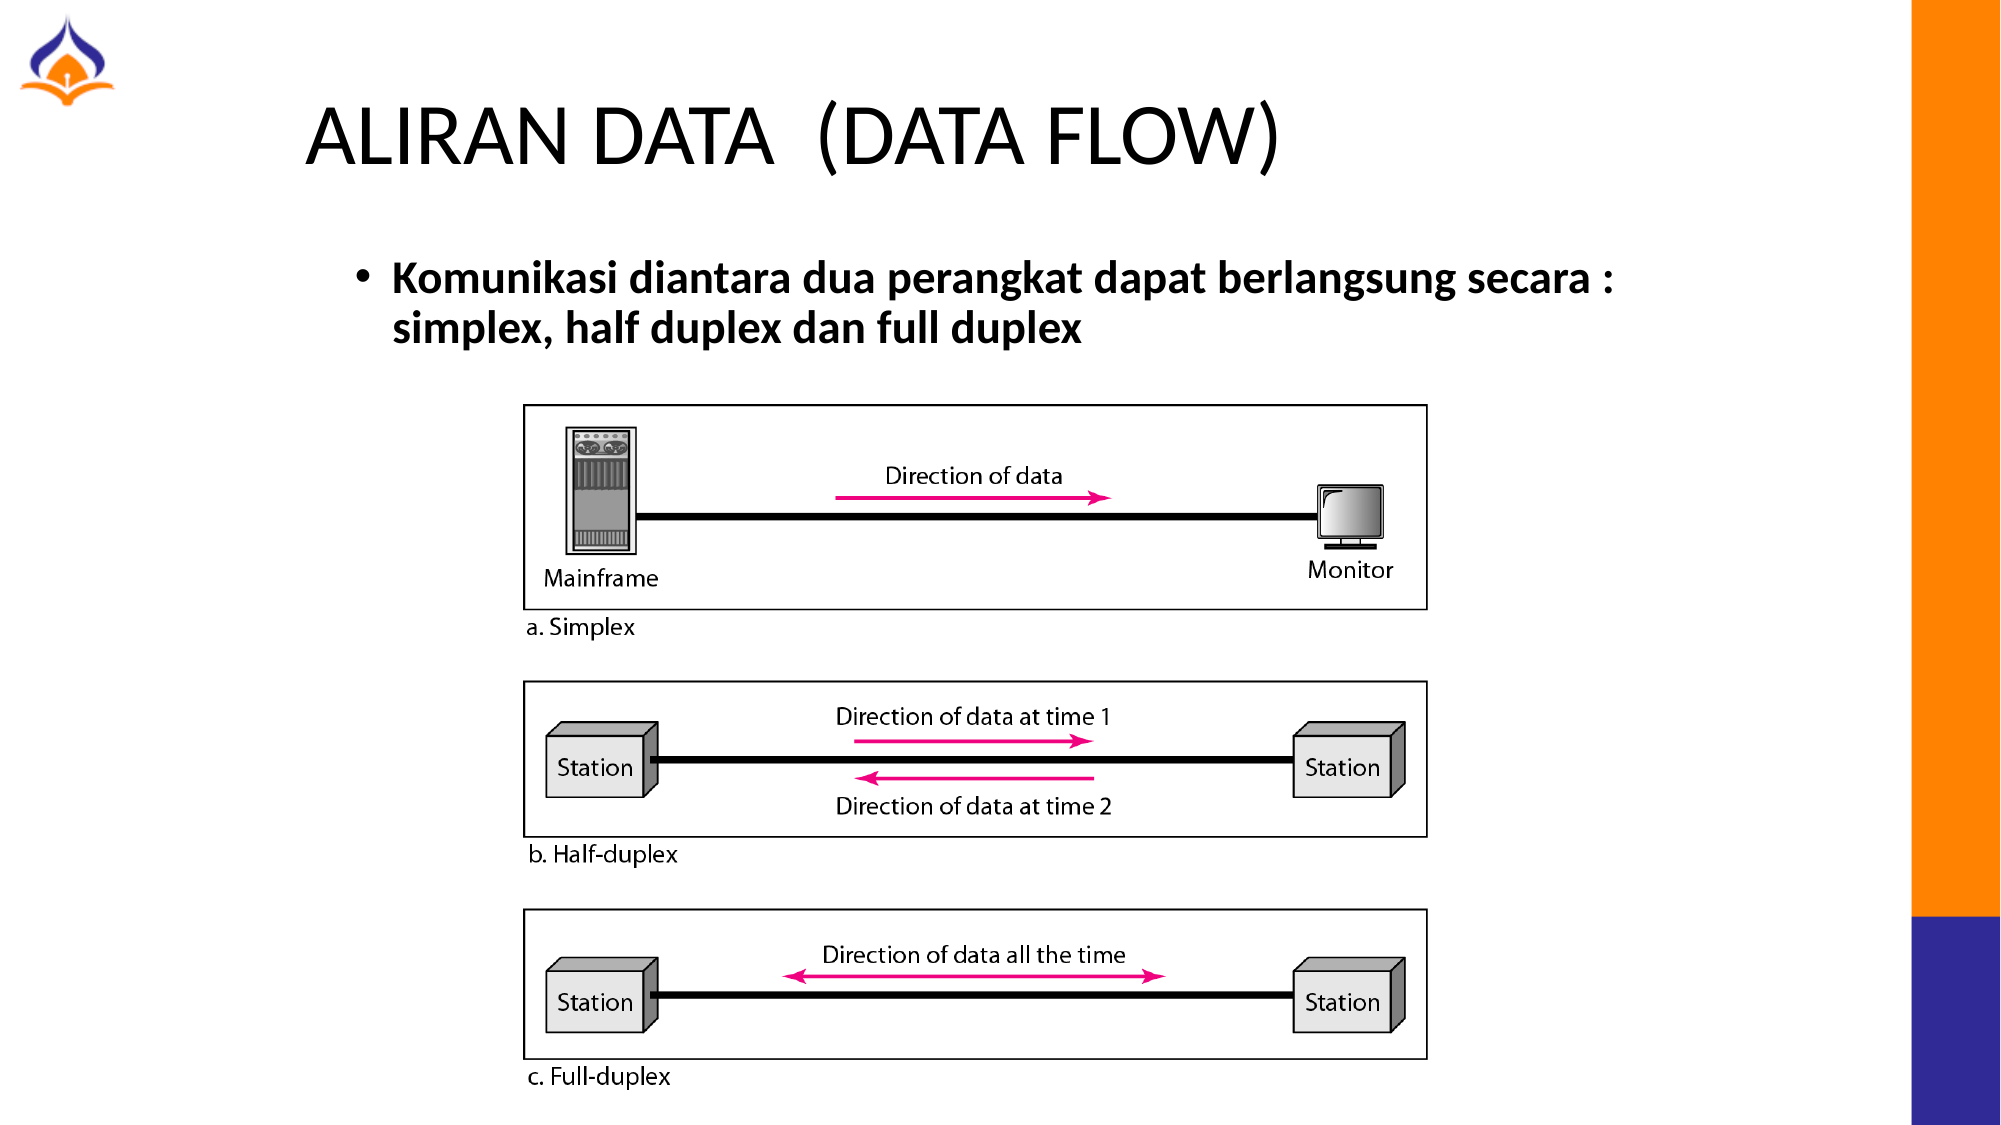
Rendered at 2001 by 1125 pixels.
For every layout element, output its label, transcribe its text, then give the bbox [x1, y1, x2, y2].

picture [0, 0, 2001, 1125]
list Komunikasi diantara dua perangkat dapat berlangsung secara : simplex, half duplex dan full duplex [354, 252, 1645, 372]
title ALIRAN DATA (DATA FLOW) [290, 40, 1709, 233]
